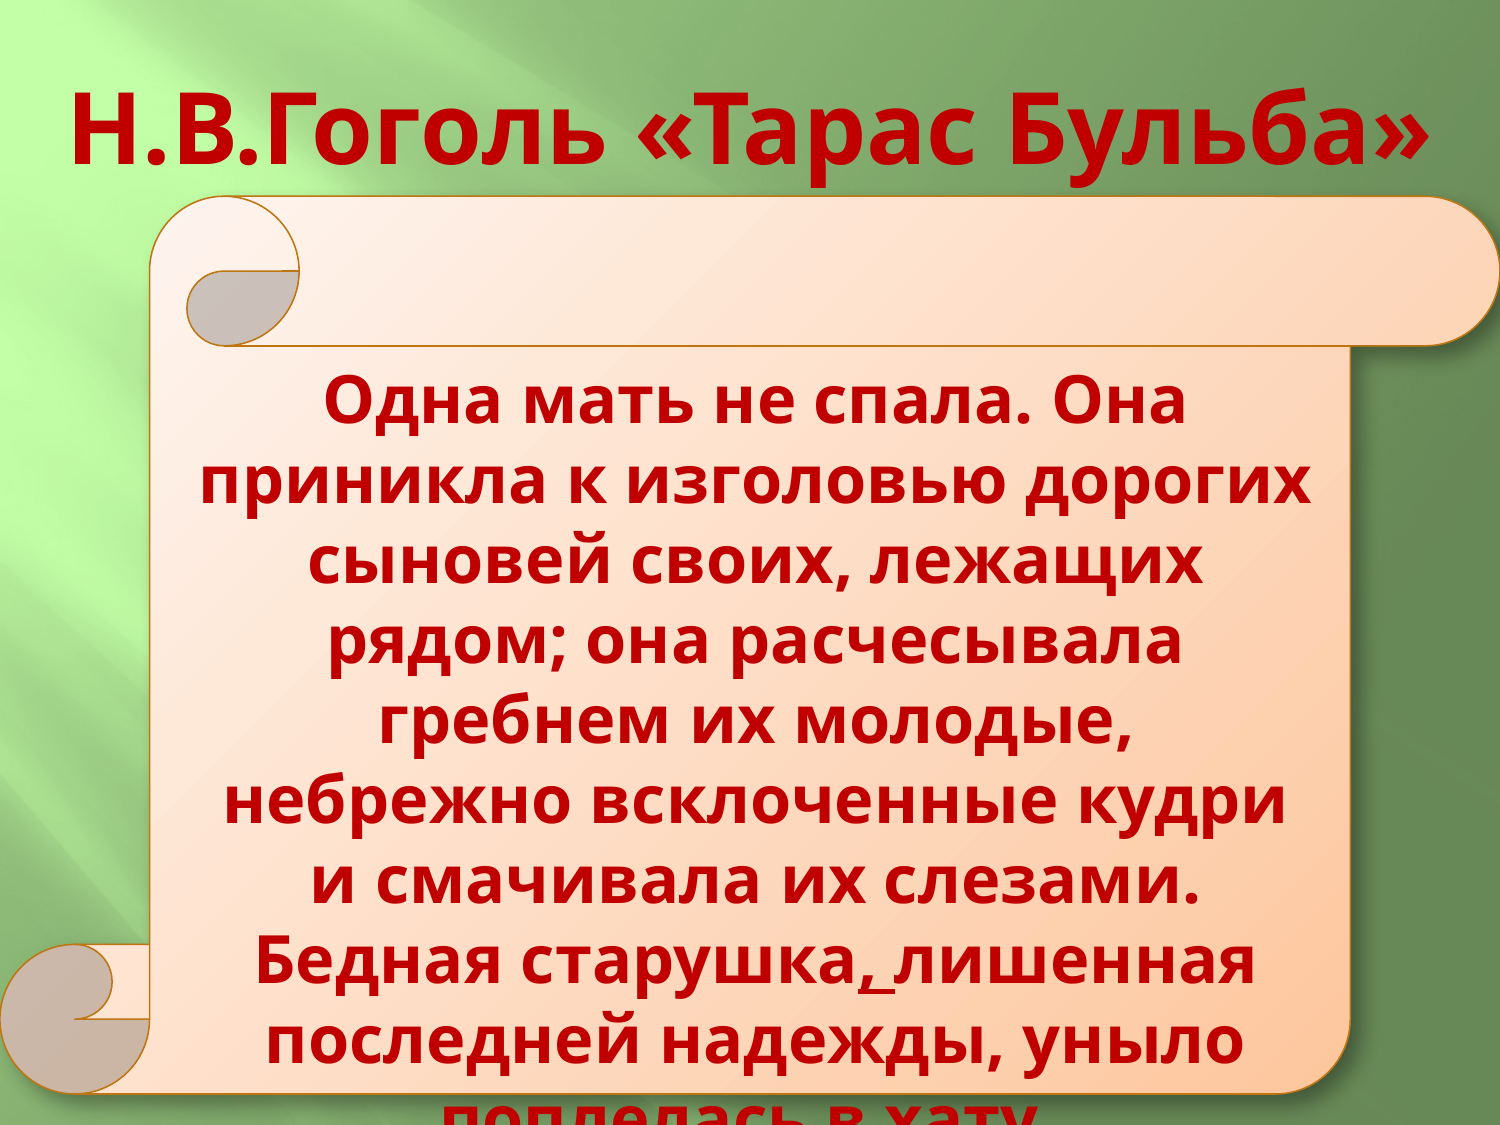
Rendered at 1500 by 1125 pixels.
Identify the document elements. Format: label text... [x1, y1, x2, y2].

text_box [0, 195, 1500, 1095]
text_box Одна мать не спала. Она приникла к изголовью дорогих сыновей своих, лежащих рядом; она расчесывала гребнем их молодые, небрежно всклоченные кудри и смачивала их слезами. Бедная старушка, лишенная последней надежды, уныло поплелась в хату. [182, 349, 1329, 1125]
title Н.В.Гоголь «Тарас Бульба» [0, 30, 1500, 219]
